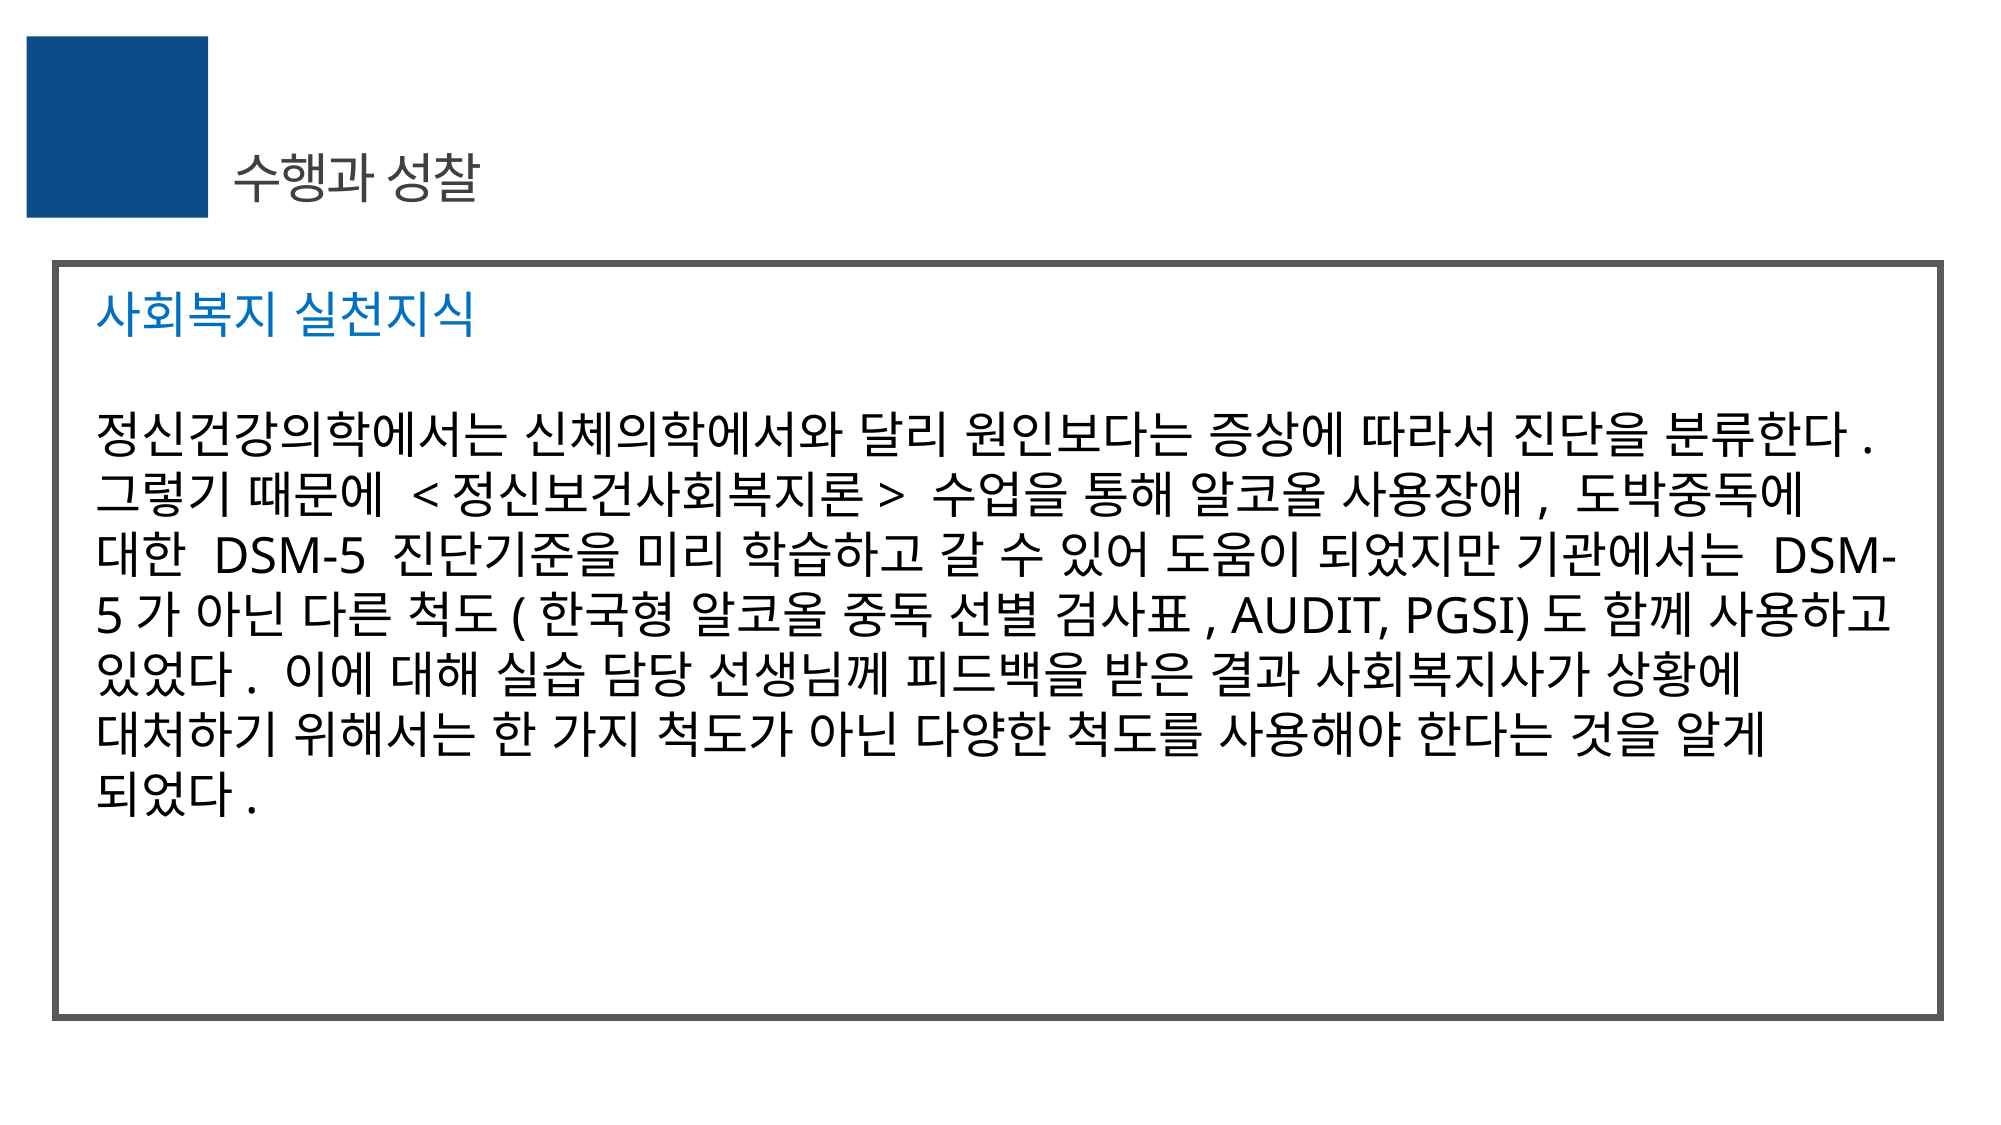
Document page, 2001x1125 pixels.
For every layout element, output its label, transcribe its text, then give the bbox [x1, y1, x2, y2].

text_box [26, 36, 209, 218]
text_box 수행과 성찰 [217, 136, 1246, 217]
text_box 사회복지 실천지식 정신건강의학에서는 신체의학에서와 달리 원인보다는 증상에 따라서 진단을 분류한다. 그렇기 때문에 <정신보건사회복지론> 수업을 통해 알코올 사용장애, 도박중독에 대한 DSM-5 진단기준을 미리 학습하고 갈 수 있어 도움이 되었지만 기관에서는 DSM-5가 아닌 다른 척도(한국형 알코올 중독 선별 검사표, AUDIT, PGSI)도 함께 사용하고 있었다. 이에 대해 실습 담당 선생님께 피드백을 받은 결과 사회복지사가 상황에 대처하기 위해서는 한 가지 척도가 아닌 다양한 척도를 사용해야 한다는 것을 알게 되었다. [80, 276, 1913, 891]
text_box [54, 263, 1942, 1019]
